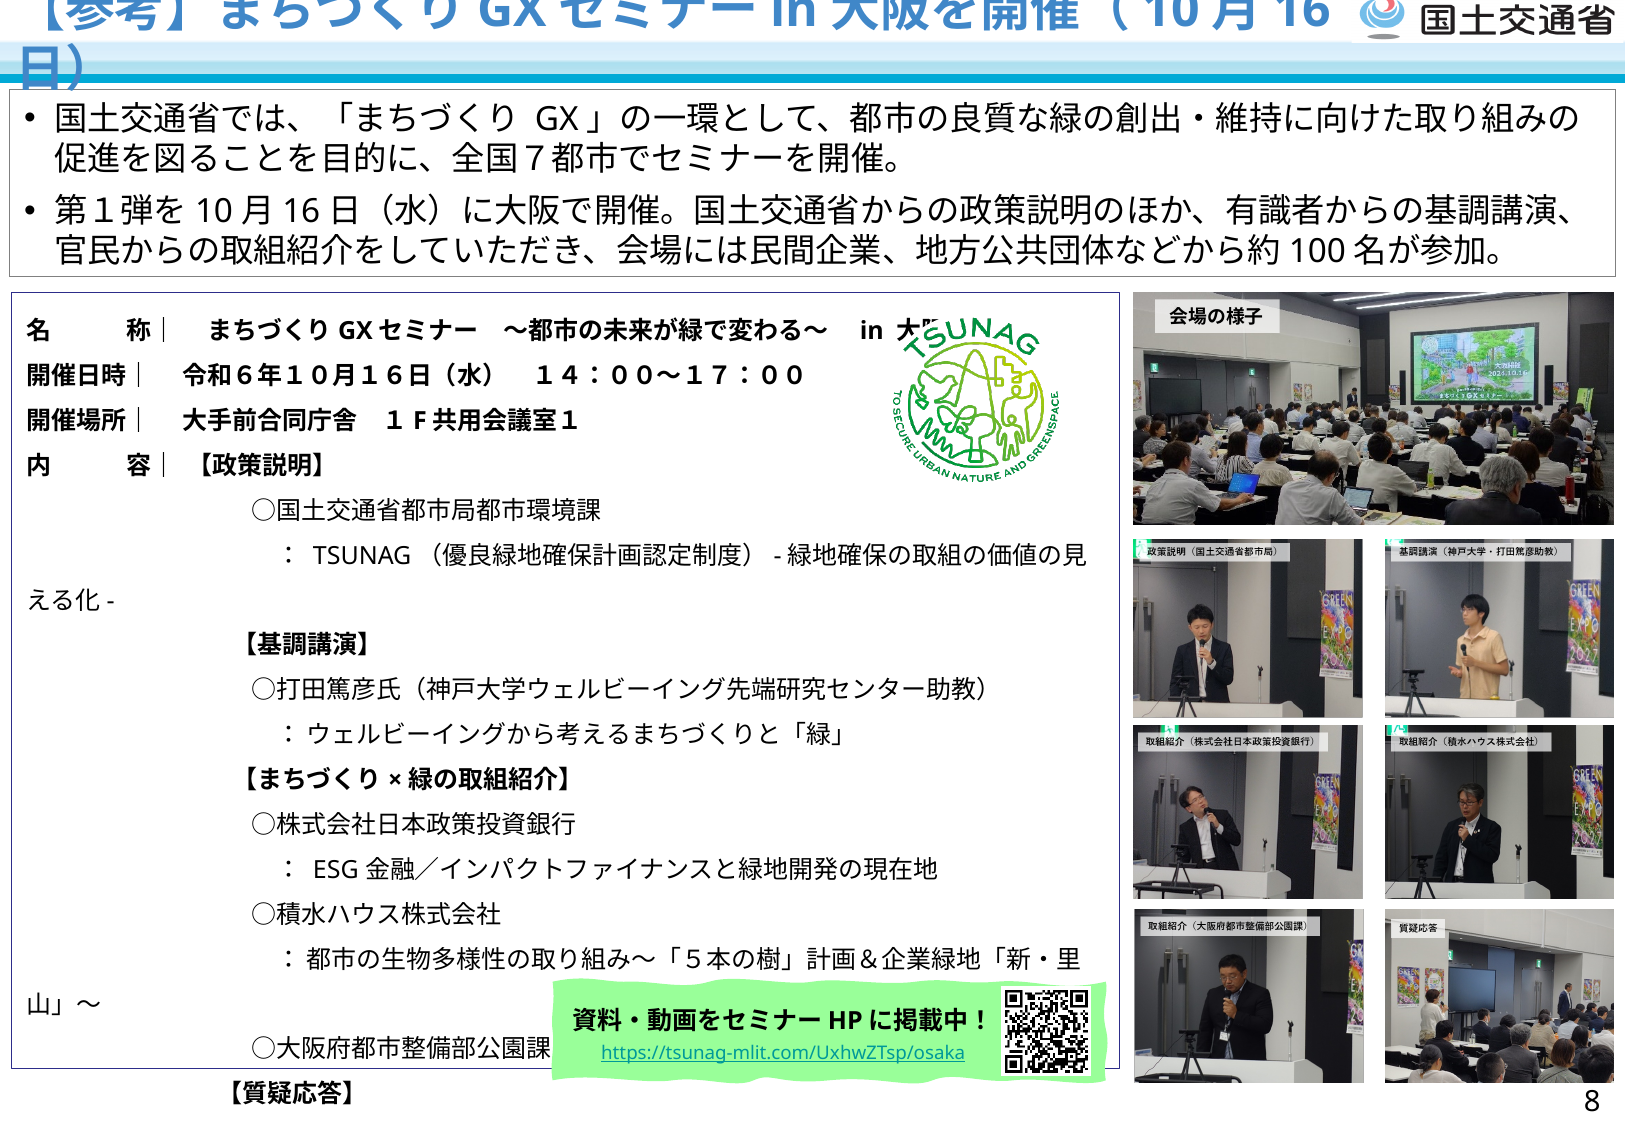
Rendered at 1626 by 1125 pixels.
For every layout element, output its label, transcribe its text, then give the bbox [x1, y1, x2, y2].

text_box [1080, 981, 1108, 1084]
picture [73, 75, 80, 83]
picture [1133, 292, 1614, 525]
picture [1133, 538, 1614, 1083]
text_box 名 称｜ まちづくりGXセミナー ～都市の未来が緑で変わる～ in 大阪 開催日時｜ 令和６年１０月１６日（水） １４：００～１７：００ 開催場所｜ 大手前合同庁舎 １F共用会議室１ 内 容｜ 【政策説明】 ○国土交通省都市局都市環境課 ： TSUNAG（優良緑地確保計画認定制度）-緑地確保の取組の価値の見える化- 【基調講演】 ○打田篤彦氏（神戸大学ウェルビーイング先端研究センター助教） ： ウェルビーイングから考えるまちづくりと「緑」 【まちづくり×緑の取組紹介】 ○株式会社日本政策投資銀行 ： ESG金融／インパクトファイナンスと緑地開発の現在地 ○積水ハウス株式会社 ： 都市の生物多様性の取り組み～「５本の樹」計画＆企業緑地「新・里山」～ ○大阪府都市整備部公園課 ： みどりの大阪推進計画と取組事例について 【質疑応答】 参加者数｜ 約１００名 [10, 290, 1122, 1070]
text_box [551, 1059, 999, 1084]
text_box 国土交通省では、「まちづくり GX」の一環として、都市の良質な緑の創出・維持に向けた取り組みの促進を図ることを目的に、全国７都市でセミナーを開催。 第１弾を10月16日（水）に大阪で開催。国土交通省からの政策説明のほか、有識者からの基調講演、官民からの取組紹介をしていただき、会場には民間企業、地方公共団体などから約100名が参加。 [9, 89, 1616, 277]
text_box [882, 311, 1069, 485]
picture [23, 75, 57, 83]
picture [1001, 986, 1092, 1076]
text_box 【参考】まちづくりGXセミナーin大阪を開催（10月16日） [0, 0, 1376, 75]
text_box [552, 978, 1046, 996]
text_box 資料・動画をセミナーHPに掲載中！ https://tsunag-mlit.com/UxhwZTsp/osaka [552, 996, 996, 1074]
picture [1376, 0, 1625, 73]
slide_number 7 [1532, 1088, 1616, 1125]
